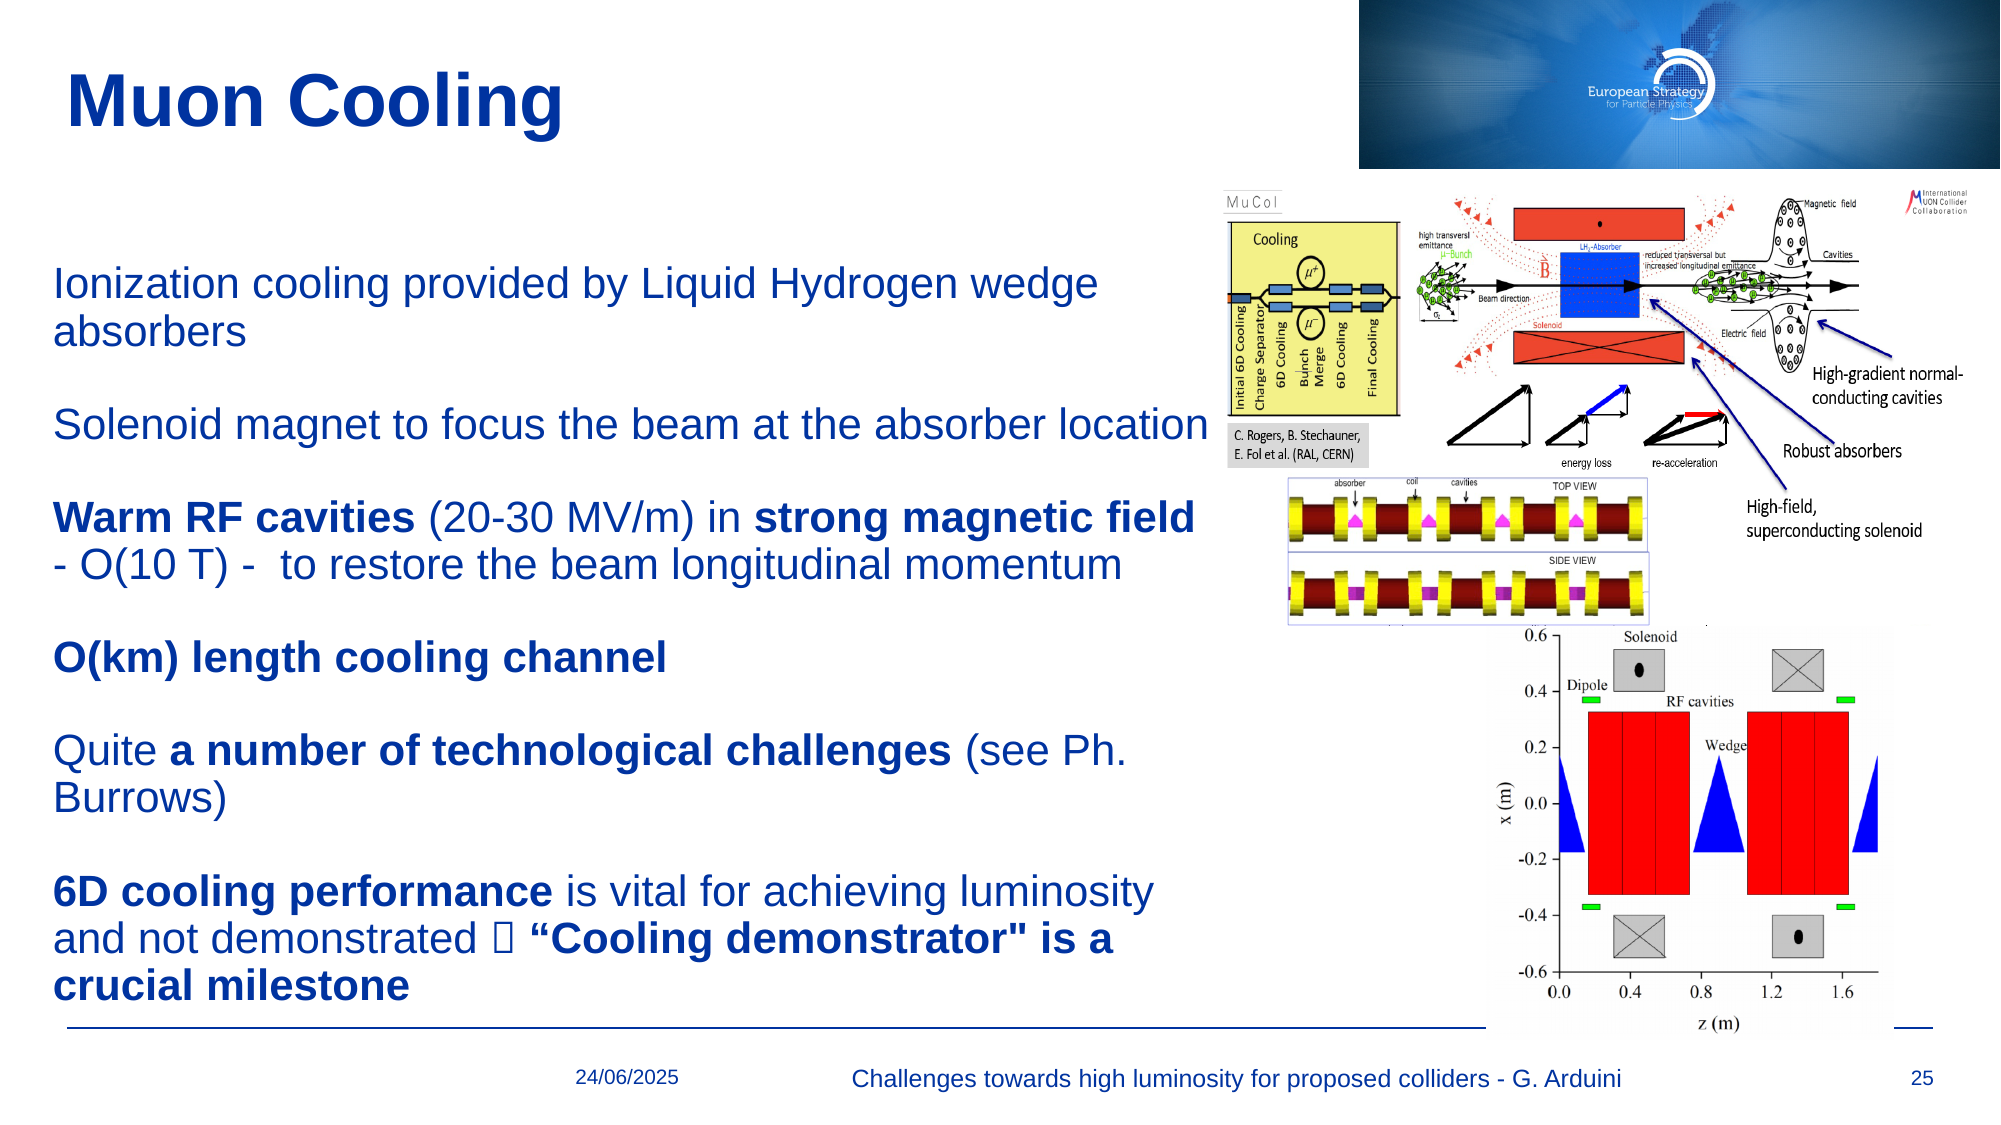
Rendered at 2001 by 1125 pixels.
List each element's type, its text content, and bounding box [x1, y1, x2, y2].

list Ionization cooling provided by Liquid Hydrogen wedge absorbers Solenoid magnet to focus the beam at the absorber location Warm RF cavities (20-30 MV/m) in strong magnetic field - O(10 T) - to restore the beam longitudinal momentum O(km) length cooling channel Quite a number of technological challenges (see Ph. Burrows) 6D cooling performance is vital for achieving luminosity and not demonstrated  “Cooling demonstrator" is a crucial milestone [52, 261, 1218, 1018]
slide_number 25 [1822, 1047, 1934, 1108]
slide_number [560, 1046, 726, 1107]
footer Challenges towards high luminosity for proposed colliders - G. Arduini [698, 1047, 1777, 1108]
title Muon Cooling [66, 61, 1933, 237]
picture [1359, 0, 2000, 169]
picture [1210, 185, 1973, 1040]
